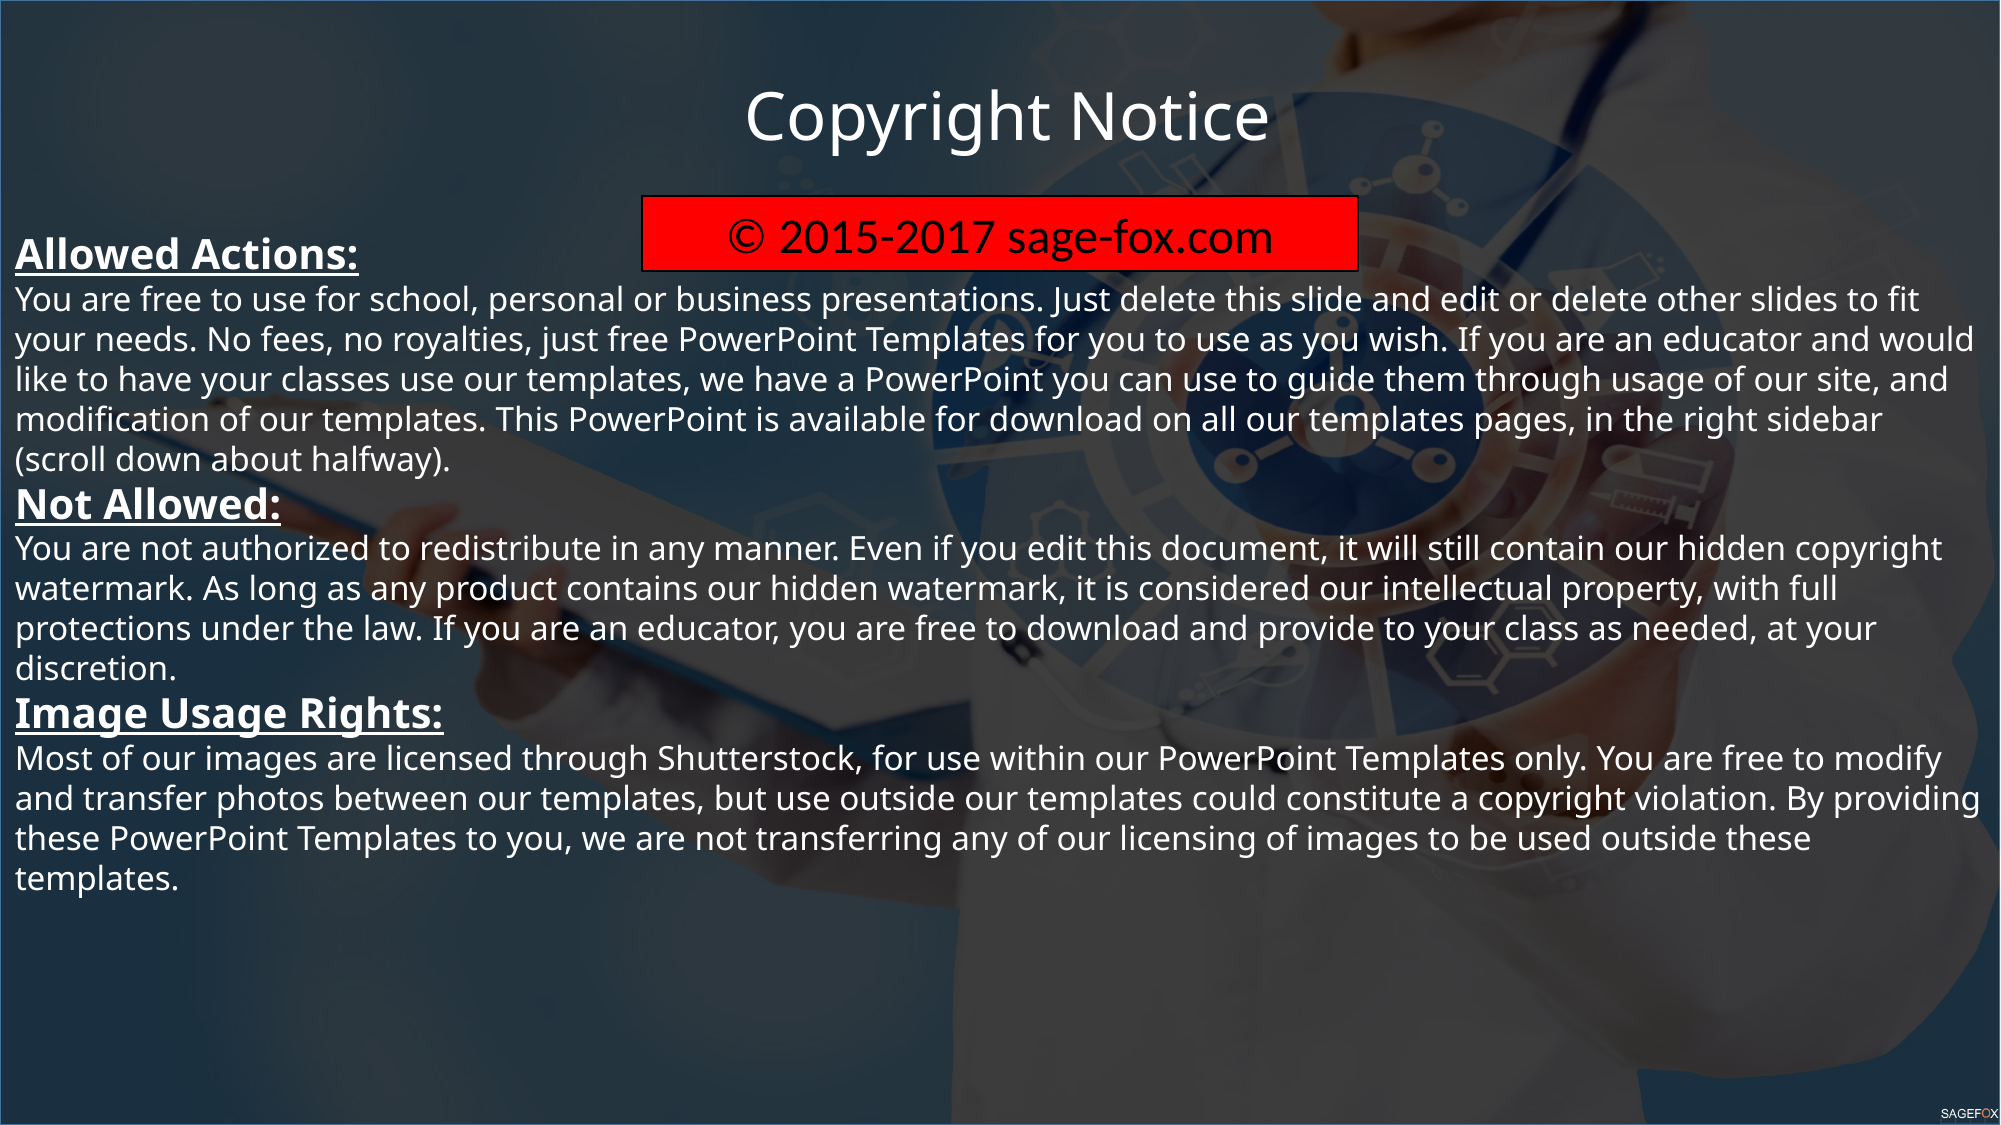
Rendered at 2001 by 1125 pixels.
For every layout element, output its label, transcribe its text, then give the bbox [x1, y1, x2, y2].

text_box Allowed Actions: You are free to use for school, personal or business presentations. Just delete this slide and edit or delete other slides to fit your needs. No fees, no royalties, just free PowerPoint Templates for you to use as you wish. If you are an educator and would like to have your classes use our templates, we have a PowerPoint you can use to guide them through usage of our site, and modification of our templates. This PowerPoint is available for download on all our templates pages, in the right sidebar (scroll down about halfway). Not Allowed: You are not authorized to redistribute in any manner. Even if you edit this document, it will still contain our hidden copyright watermark. As long as any product contains our hidden watermark, it is considered our intellectual property, with full protections under the law. If you are an educator, you are free to download and provide to your class as needed, at your discretion. Image Usage Rights: Most of our images are licensed through Shutterstock, for use within our PowerPoint Templates only. You are free to modify and transfer photos between our templates, but use outside our templates could constitute a copyright violation. By providing these PowerPoint Templates to you, we are not transferring any of our licensing of images to be used outside these templates. [0, 0, 2000, 1125]
title Copyright Notice [493, 60, 1524, 178]
text_box © 2015-2017 sage-fox.com [641, 196, 1358, 272]
